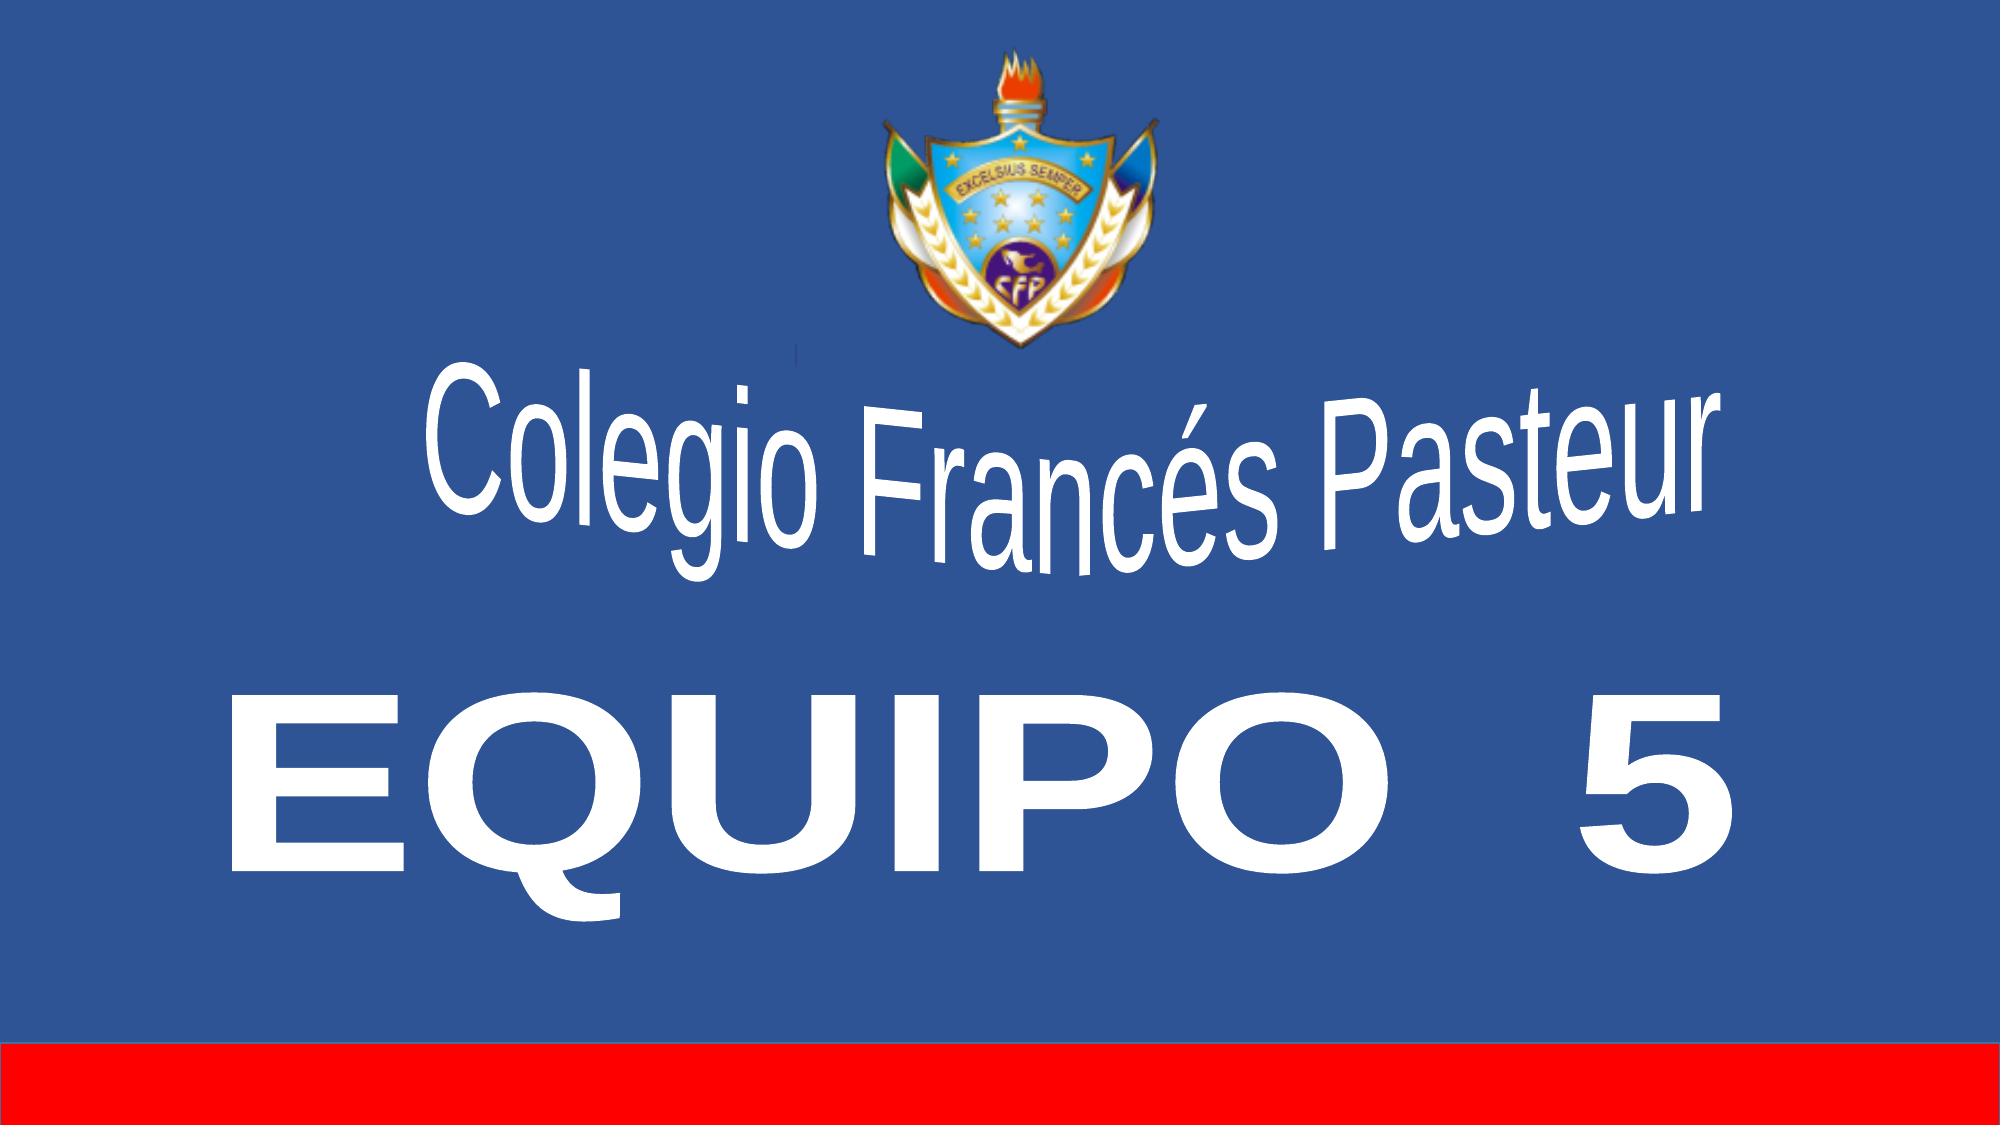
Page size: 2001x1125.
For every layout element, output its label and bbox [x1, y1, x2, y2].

text_box [0, 1042, 2000, 1125]
picture [795, 30, 1249, 368]
